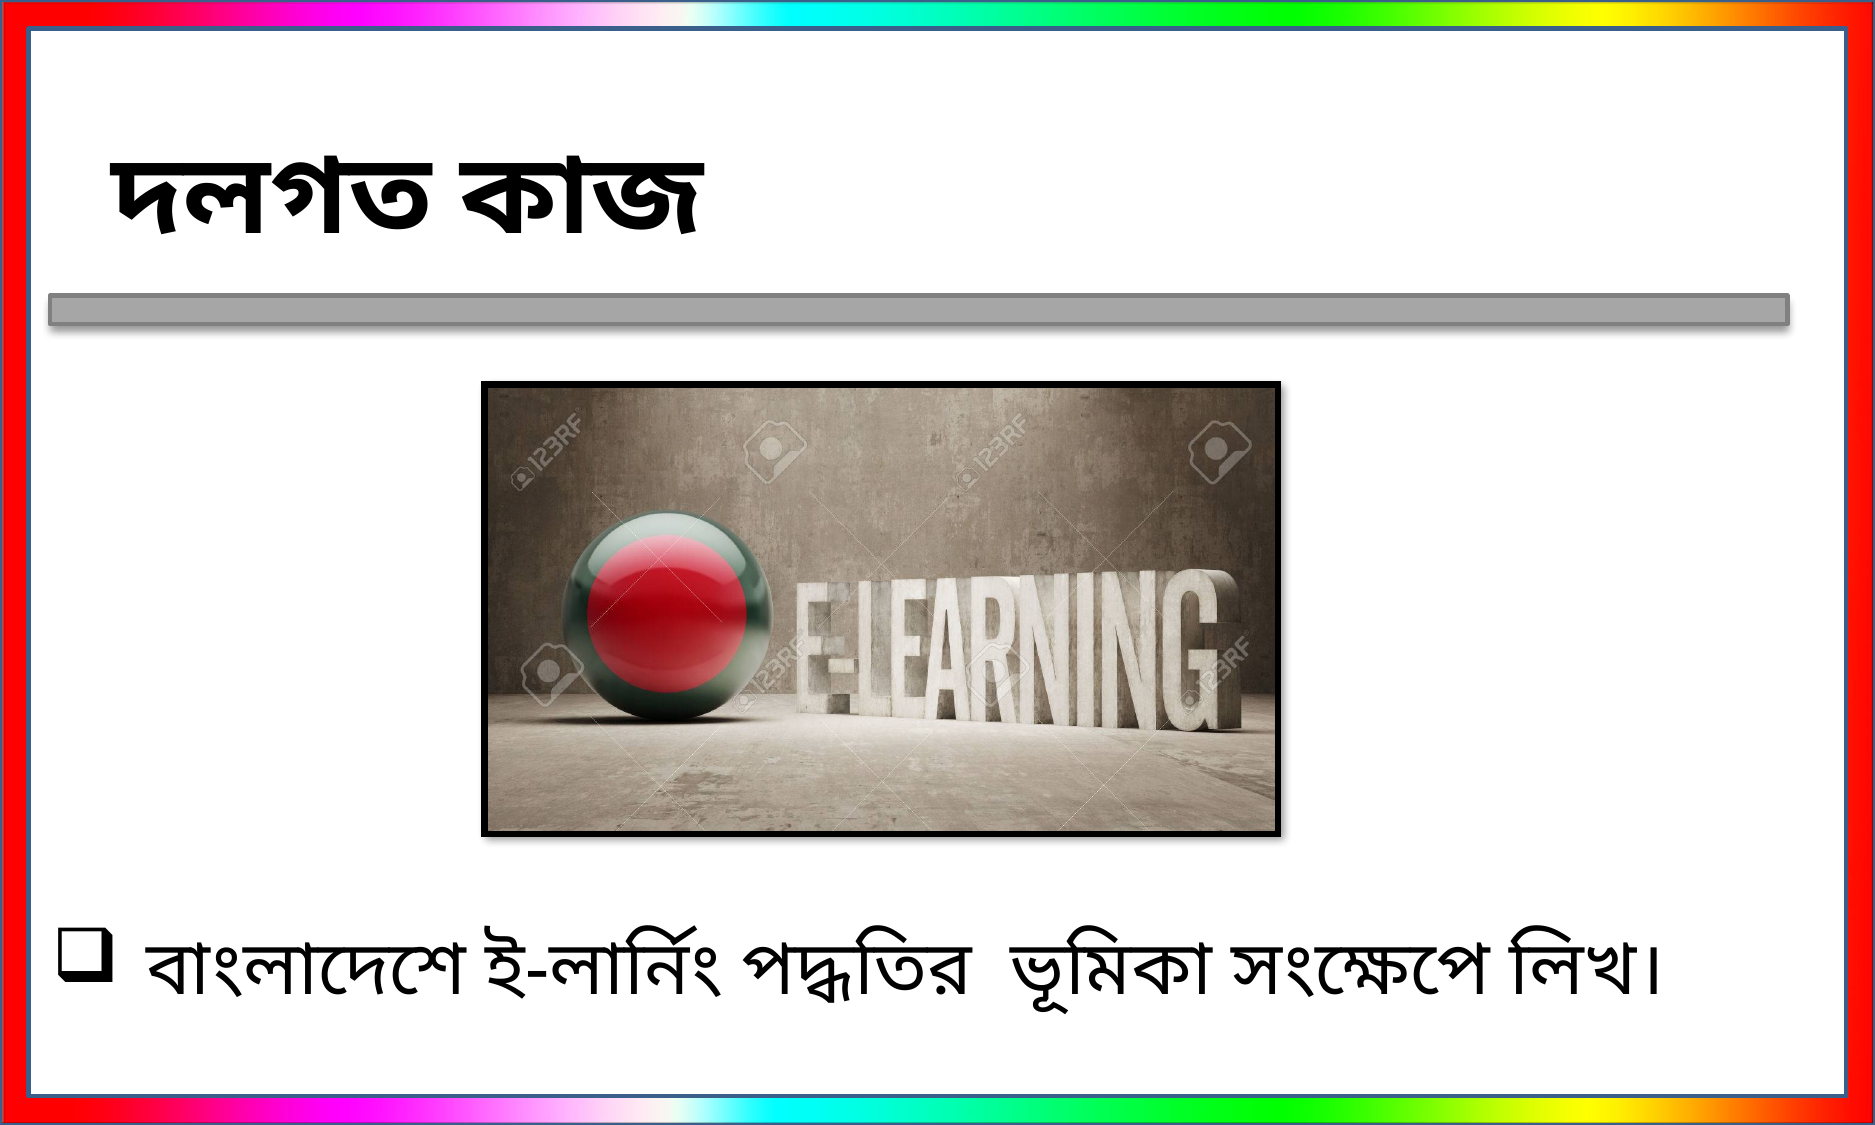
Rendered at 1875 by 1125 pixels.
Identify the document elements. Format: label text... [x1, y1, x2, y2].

picture [2, 2, 1873, 1123]
text_box [48, 293, 1790, 326]
text_box বাংলাদেশে ই-লার্নিং পদ্ধতির ভূমিকা সংক্ষেপে লিখ। [37, 912, 1813, 1018]
text_box দলগত কাজ [96, 113, 1800, 264]
